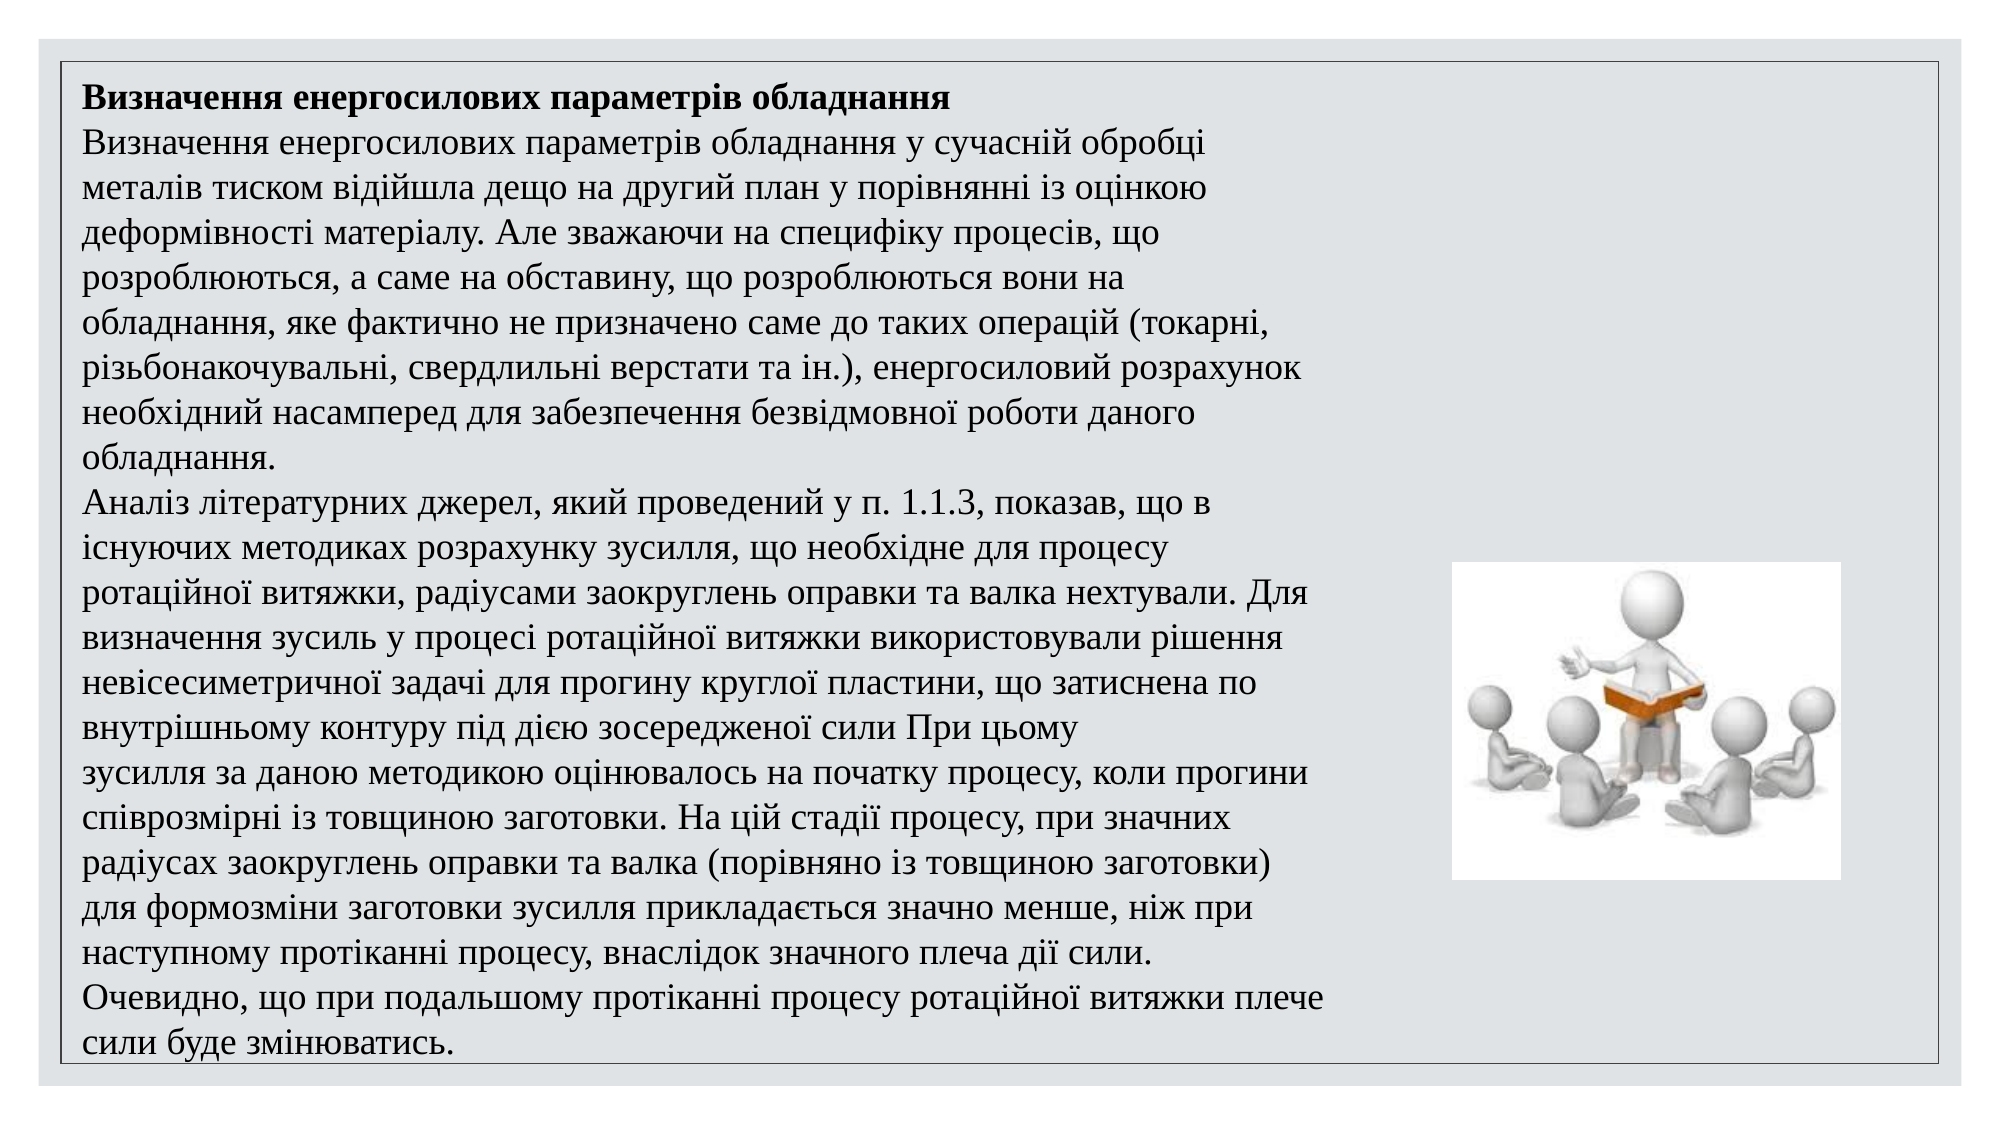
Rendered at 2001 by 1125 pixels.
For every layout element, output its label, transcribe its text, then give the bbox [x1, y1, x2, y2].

text_box Визначення енергосилових параметрів обладнання Визначення енергосилових параметрів обладнання у сучасній обробці металів тиском відійшла дещо на другий план у порівнянні із оцінкою деформівності матеріалу. Але зважаючи на специфіку процесів, що розроблюються, а саме на обставину, що розроблюються вони на обладнання, яке фактично не призначено саме до таких операцій (токарні, різьбонакочувальні, свердлильні верстати та ін.), енергосиловий розрахунок необхідний насамперед для забезпечення безвідмовної роботи даного обладнання. Аналіз літературних джерел, який проведений у п. 1.1.3, показав, що в існуючих методиках розрахунку зусилля, що необхідне для процесу ротаційної витяжки, радіусами заокруглень оправки та валка нехтували. Для визначення зусиль у процесі ротаційної витяжки використовували рішення невісесиметричної задачі для прогину круглої пластини, що затиснена по внутрішньому контуру під дією зосередженої сили При цьому зусилля за даною методикою оцінювалось на початку процесу, коли прогини співрозмірні із товщиною заготовки. На цій стадії процесу, при значних радіусах заокруглень оправки та валка (порівняно із товщиною заготовки) для формозміни заготовки зусилля прикладається значно менше, ніж при наступному протіканні процесу, внаслідок значного плеча дії сили. Очевидно, що при подальшому протіканні процесу ротаційної витяжки плече сили буде змінюватись. [67, 64, 1453, 1115]
picture [1452, 562, 1841, 880]
